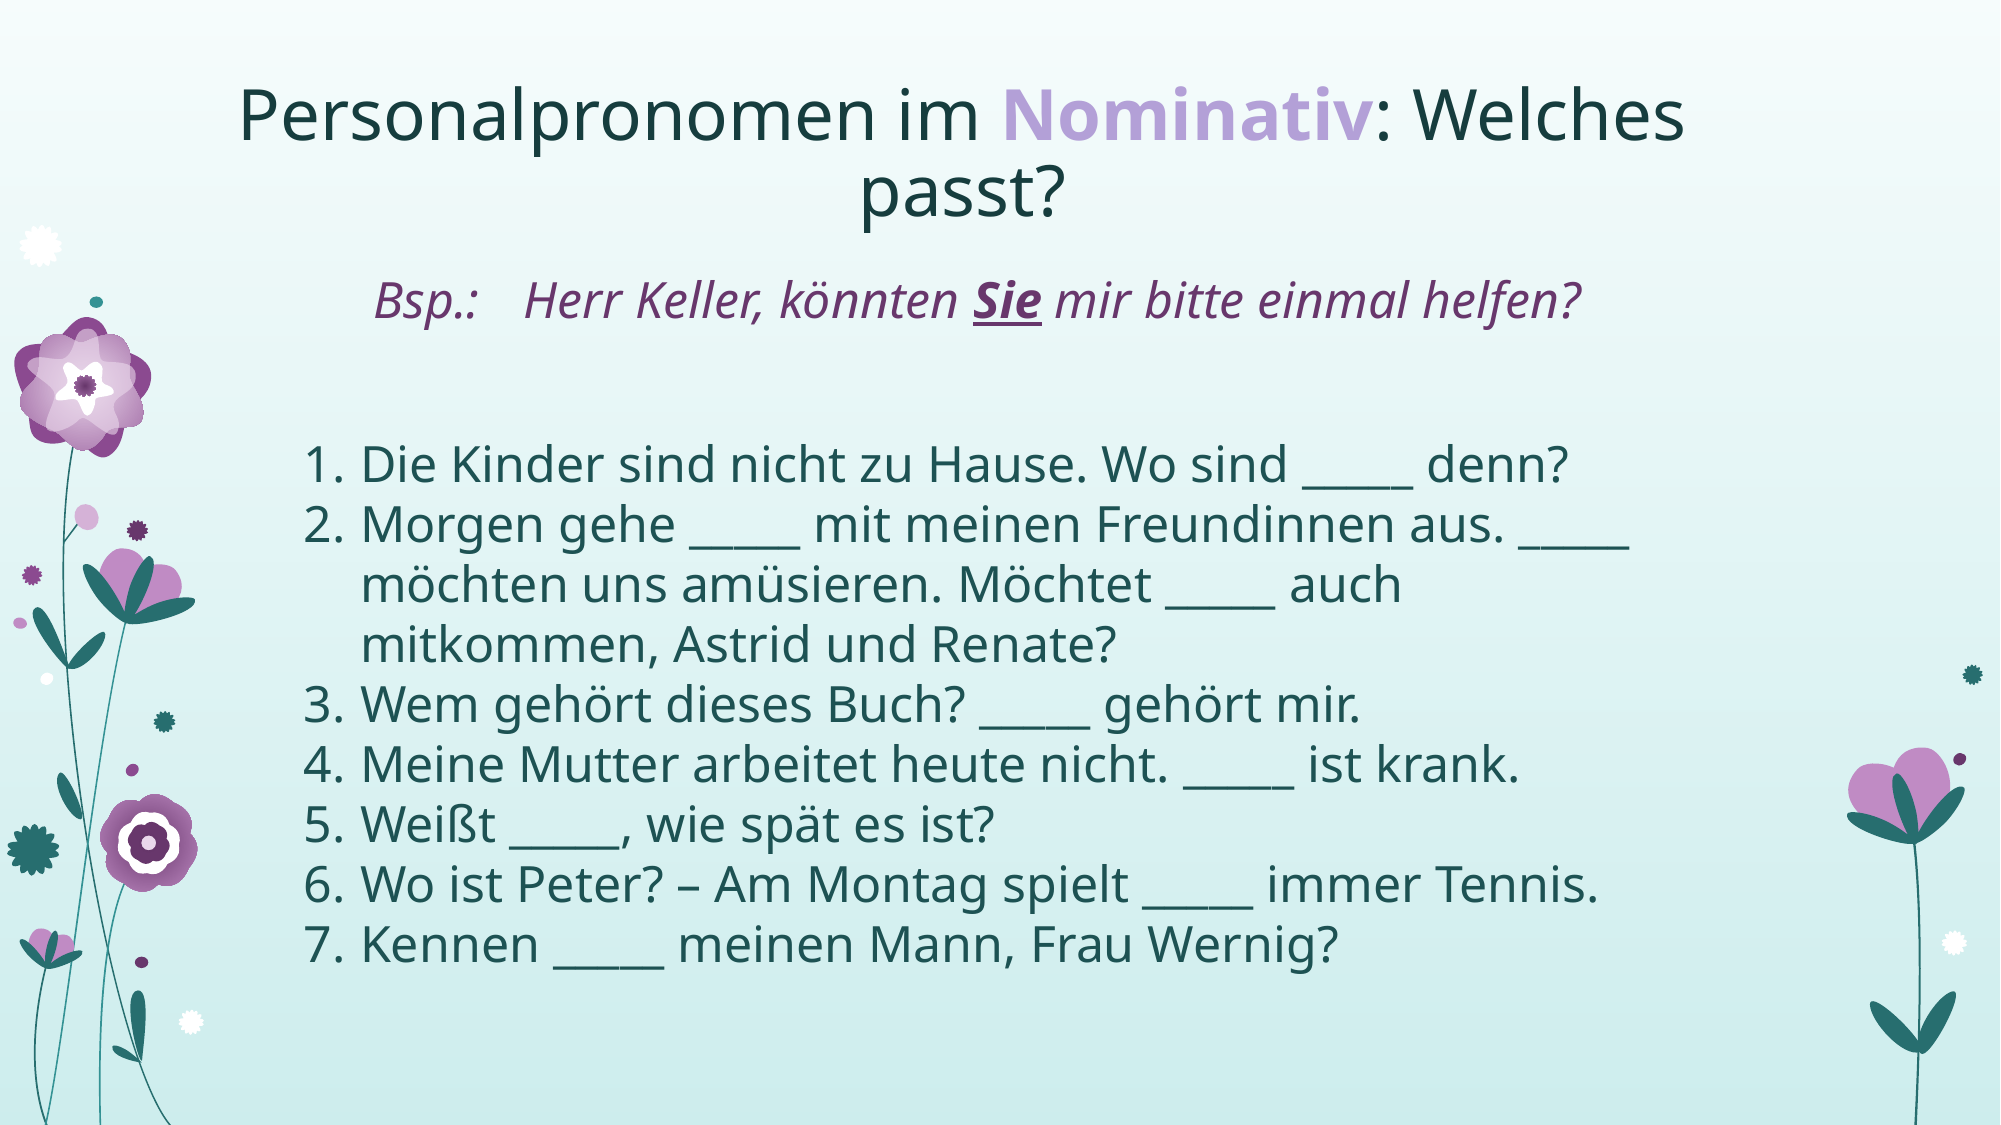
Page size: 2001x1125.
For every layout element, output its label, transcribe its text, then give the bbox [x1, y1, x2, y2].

text_box Bsp.: Herr Keller, könnten Sie mir bitte einmal helfen? [256, 261, 1699, 336]
title Personalpronomen im Nominativ: Welches passt? [117, 51, 1808, 240]
text_box Die Kinder sind nicht zu Hause. Wo sind _____ denn? Morgen gehe _____ mit meinen Freundinnen aus. _____ möchten uns amüsieren. Möchtet _____ auch mitkommen, Astrid und Renate? Wem gehört dieses Buch? _____ gehört mir. Meine Mutter arbeitet heute nicht. _____ ist krank. Weißt _____, wie spät es ist? Wo ist Peter? – Am Montag spielt _____ immer Tennis. Kennen _____ meinen Mann, Frau Wernig? [289, 425, 1732, 981]
